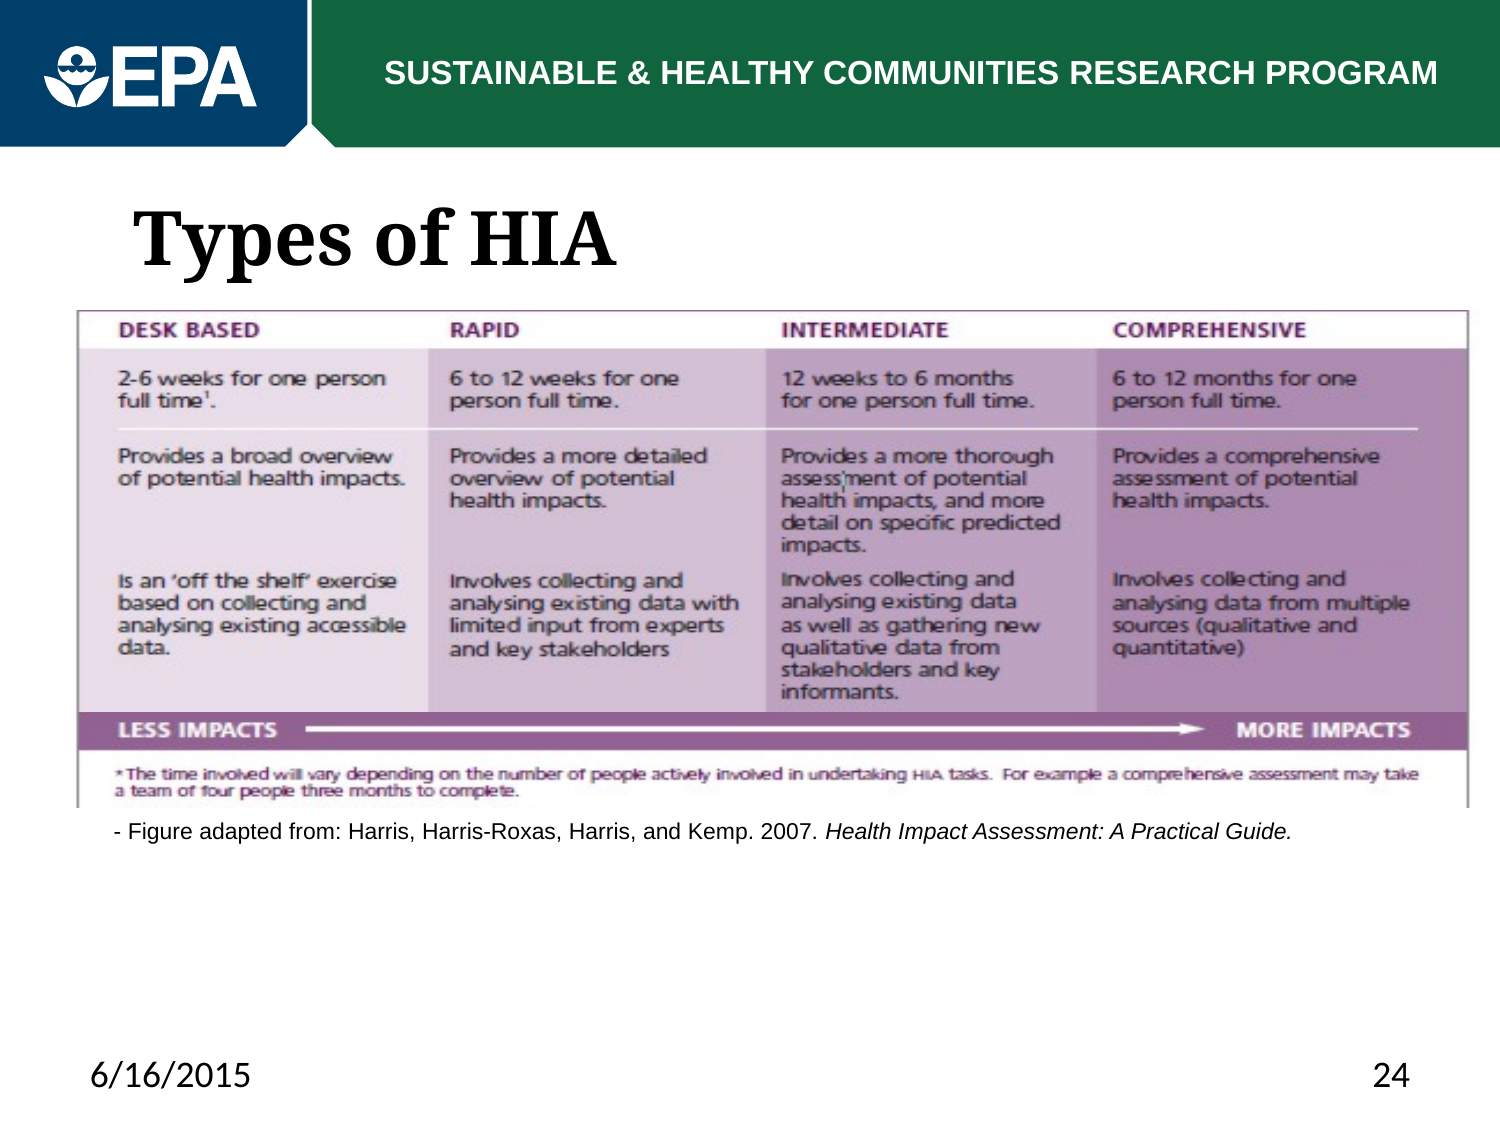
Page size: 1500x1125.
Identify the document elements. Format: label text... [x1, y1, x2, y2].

slide_number 24 [1074, 1042, 1425, 1103]
text_box - Figure adapted from: Harris, Harris-Roxas, Harris, and Kemp. 2007. Health Impact Assessment: A Practical Guide. [98, 816, 1451, 852]
title Types of HIA [43, 183, 708, 438]
picture [74, 310, 1480, 808]
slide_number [75, 1042, 425, 1103]
